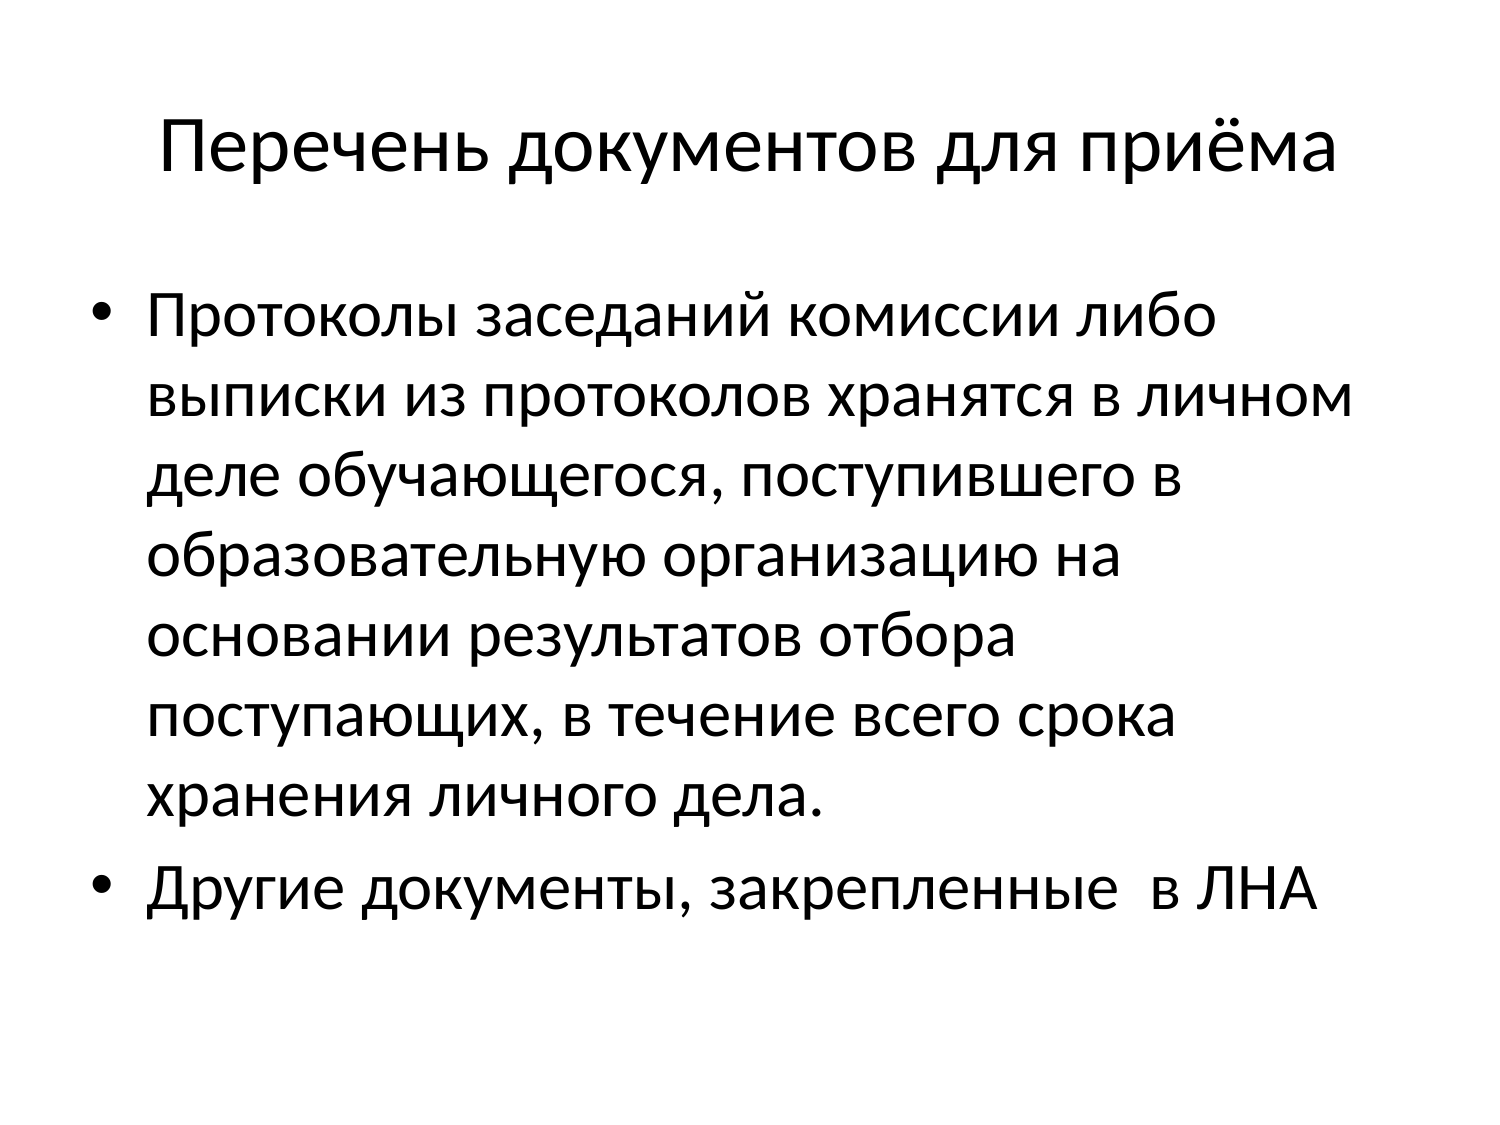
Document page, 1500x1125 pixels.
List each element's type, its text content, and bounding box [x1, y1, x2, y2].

title Перечень документов для приёма [75, 45, 1425, 233]
list Протоколы заседаний комиссии либо выписки из протоколов хранятся в личном деле обучающегося, поступившего в образовательную организацию на основании результатов отбора поступающих, в течение всего срока хранения личного дела. Другие документы, закрепленные в ЛНА [75, 262, 1425, 1005]
